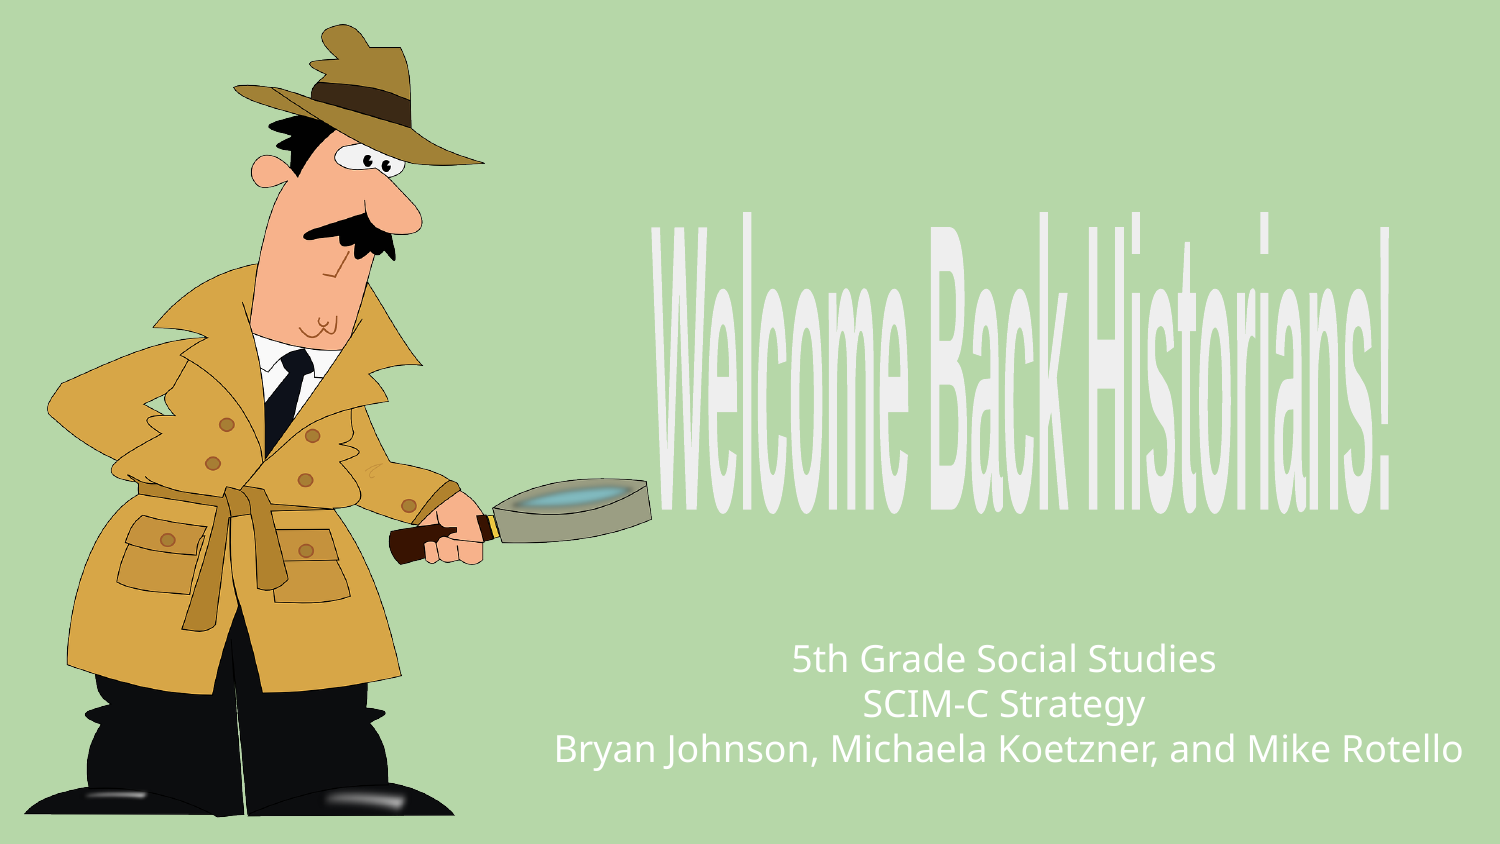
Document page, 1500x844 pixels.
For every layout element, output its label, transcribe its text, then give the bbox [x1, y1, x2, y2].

picture [24, 24, 652, 819]
text_box 5th Grade Social Studies SCIM-C Strategy Bryan Johnson, Michaela Koetzner, and Mike Rotello [656, 620, 1484, 808]
